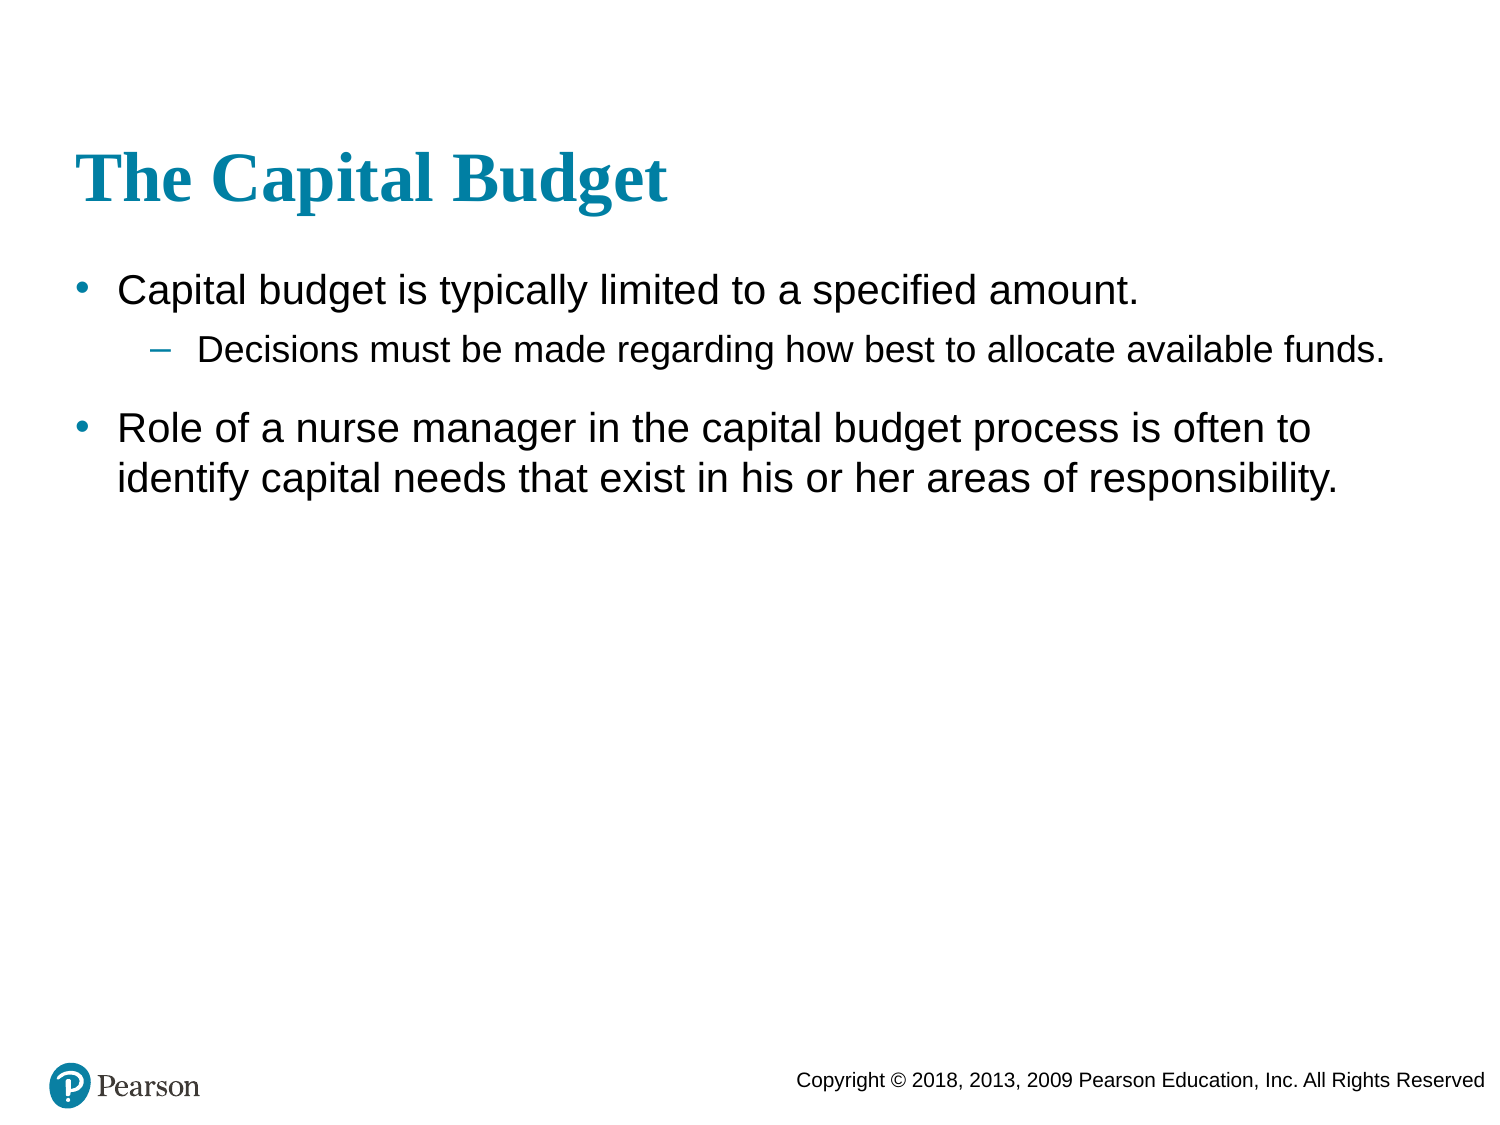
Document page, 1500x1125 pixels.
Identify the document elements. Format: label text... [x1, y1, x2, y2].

list Capital budget is typically limited to a specified amount. Decisions must be made regarding how best to allocate available funds. Role of a nurse manager in the capital budget process is often to identify capital needs that exist in his or her areas of responsibility. [75, 262, 1425, 1005]
title The Capital Budget [75, 35, 1425, 216]
